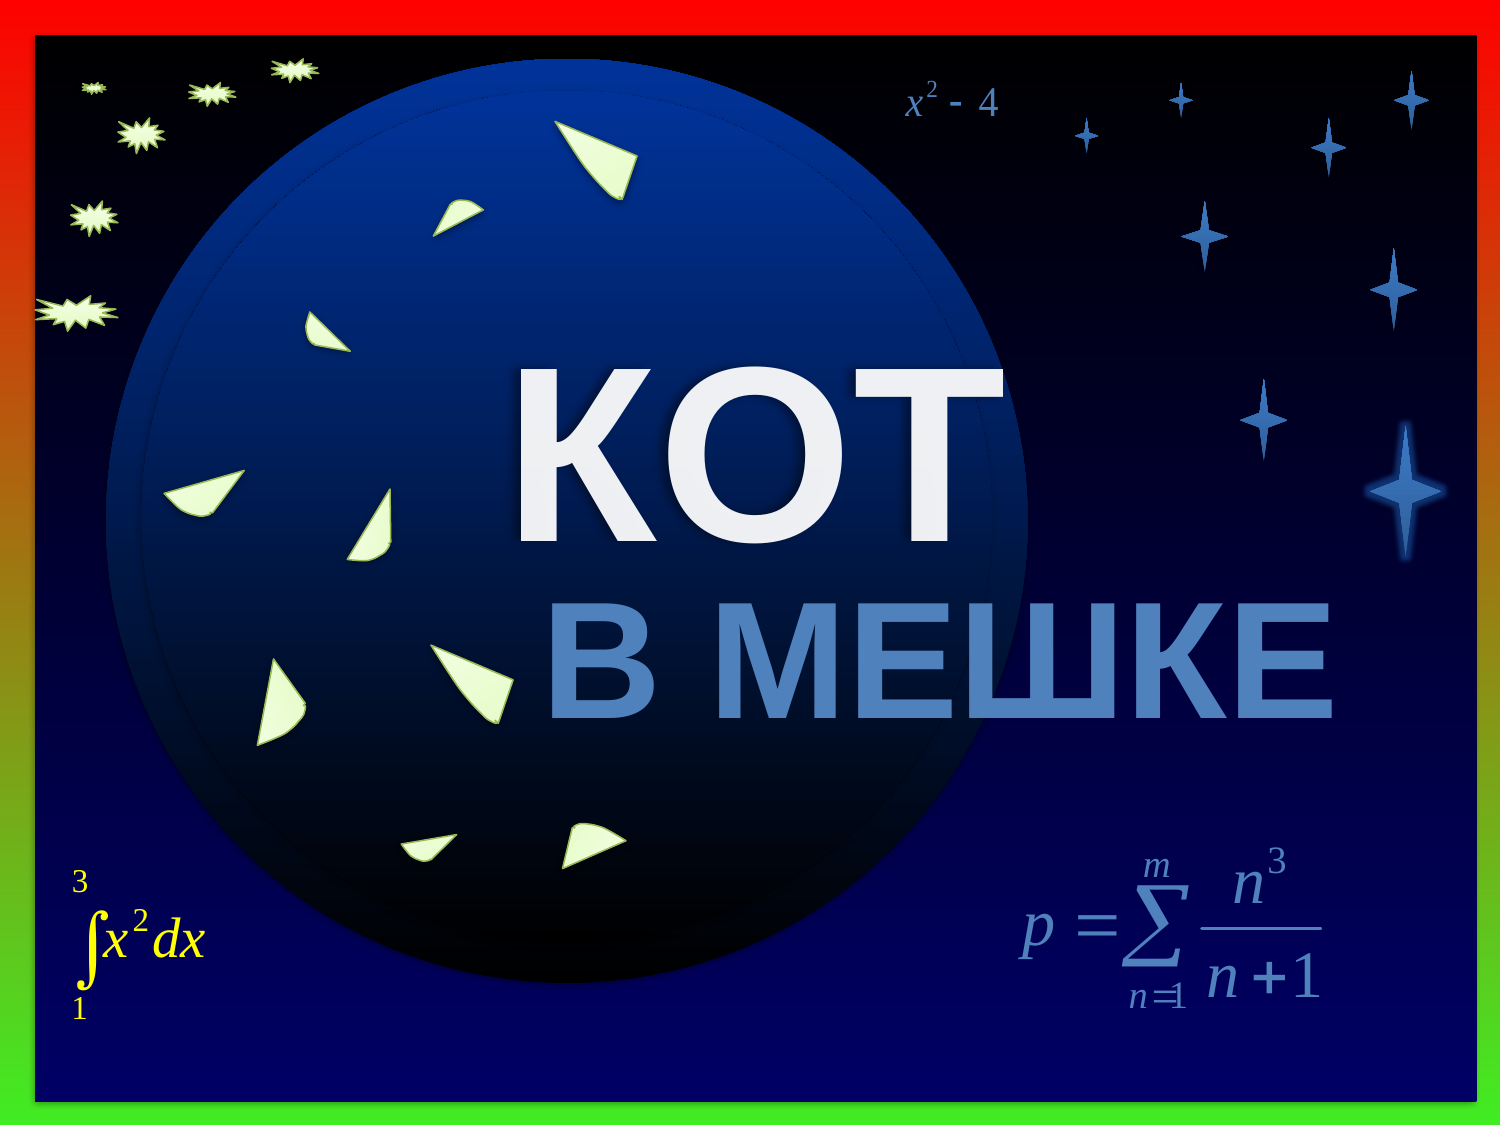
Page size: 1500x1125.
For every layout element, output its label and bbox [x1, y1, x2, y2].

text_box [34, 34, 1477, 1102]
